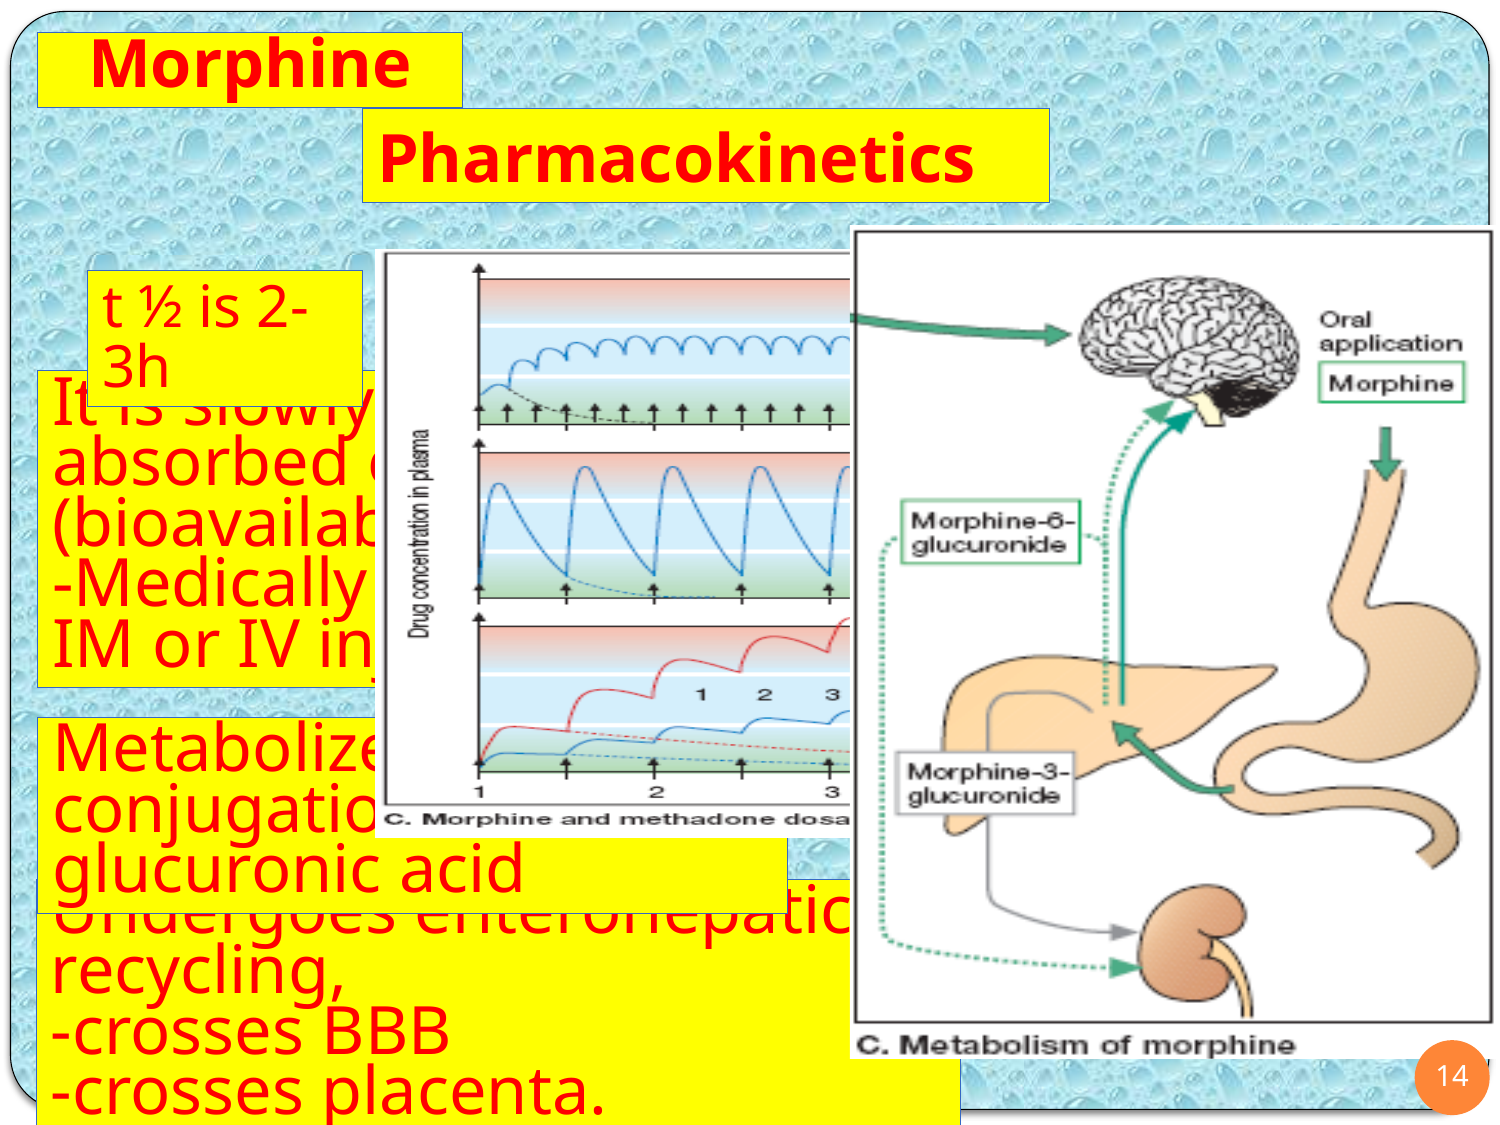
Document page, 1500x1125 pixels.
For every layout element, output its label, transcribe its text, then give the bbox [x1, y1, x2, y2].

text_box Pharmacokinetics [362, 108, 1050, 203]
text_box Metabolized by conjugation with glucuronic acid [37, 717, 788, 914]
picture [12, 12, 1500, 1108]
text_box Undergoes enterohepatic recycling, -crosses BBB -crosses placenta. [36, 879, 961, 1125]
text_box It is slowly & erratically absorbed orally (bioavailability 20-40%). -Medically given by SC, IM or IV injection. [37, 370, 368, 688]
text_box t ½ is 2-3h [87, 270, 363, 407]
slide_number 14 [1414, 1067, 1490, 1116]
text_box Morphine [37, 32, 463, 108]
